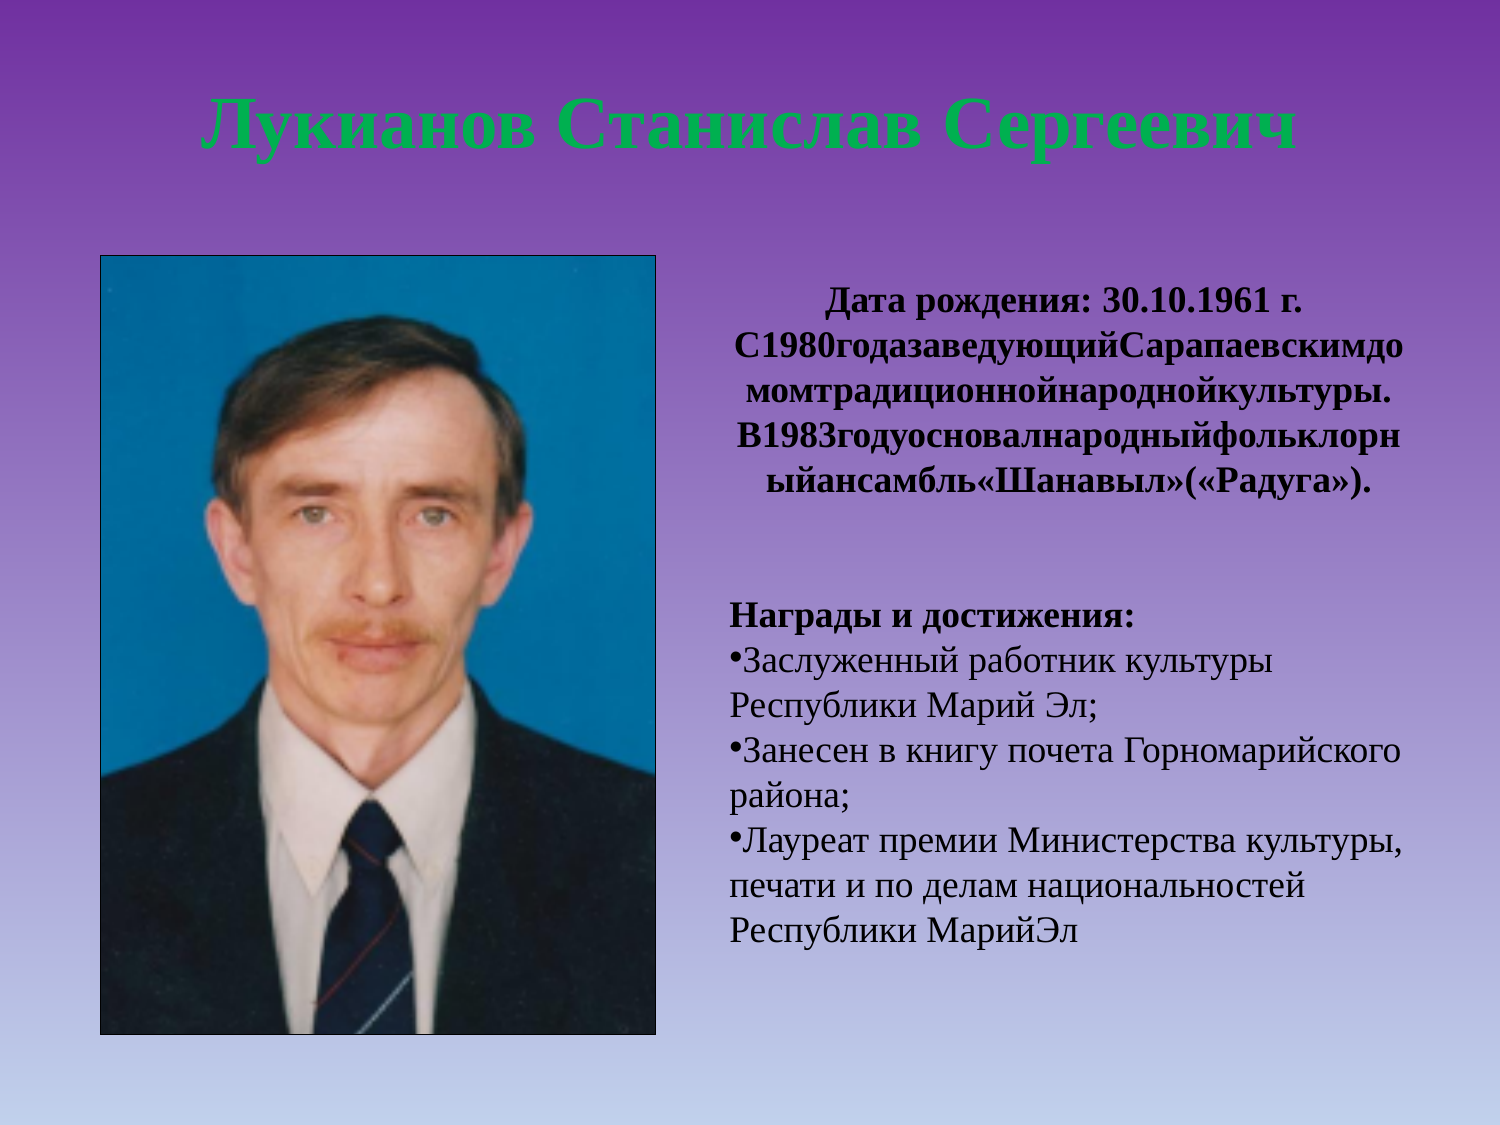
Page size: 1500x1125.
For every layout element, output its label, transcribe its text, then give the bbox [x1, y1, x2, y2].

picture [100, 316, 656, 1036]
text_box Дата рождения: 30.10.1961 г. С1980годазаведующийСарапаевскимдомомтрадиционнойнароднойкультуры. В1983годуосновалнародныйфольклорныйансамбль«Шанавыл»(«Радуга»). Награды и достижения: Заслуженный работник культуры Республики Марий Эл; Занесен в книгу почета Горномарийского района; Лауреат премии Министерства культуры, печати и по делам национальностей Республики МарийЭл [714, 267, 1424, 1002]
text_box Лукианов Станислав Сергеевич [135, 66, 1365, 172]
